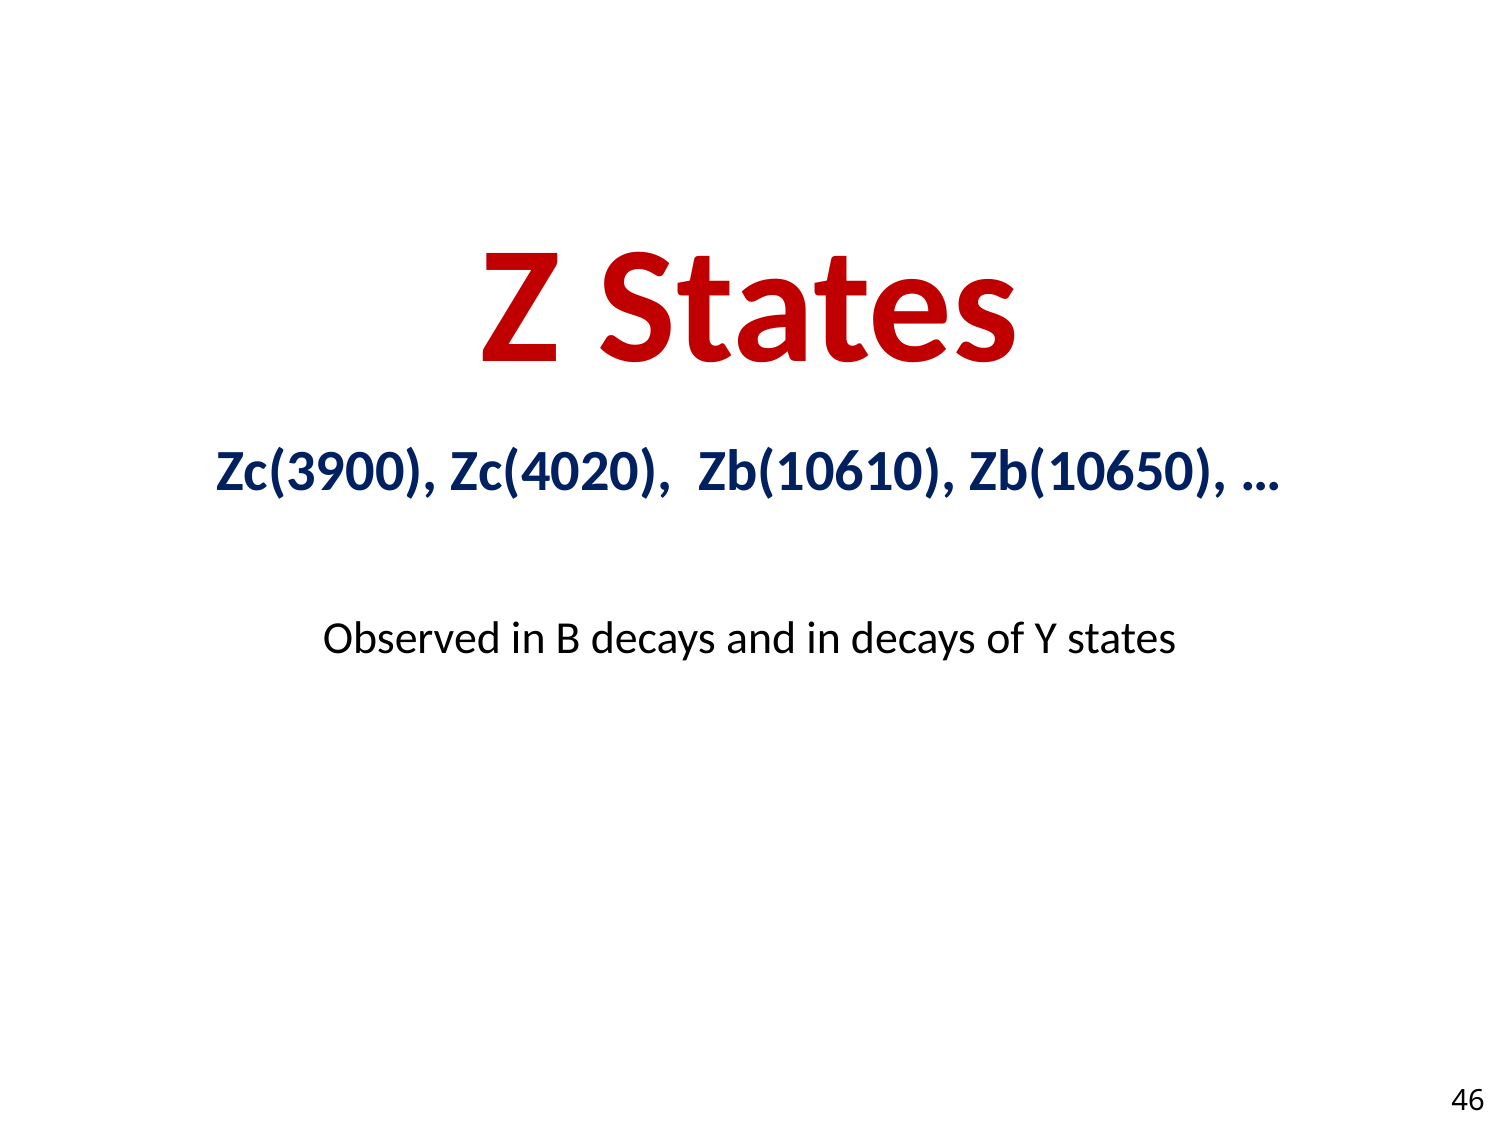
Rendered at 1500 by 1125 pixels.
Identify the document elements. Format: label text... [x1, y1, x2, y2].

text_box Observed in B decays and in decays of Y states [0, 600, 1500, 670]
text_box Z States [0, 187, 1500, 403]
slide_number 46 [1149, 1076, 1500, 1125]
text_box Zc(3900), Zc(4020), Zb(10610), Zb(10650), … [0, 425, 1500, 510]
